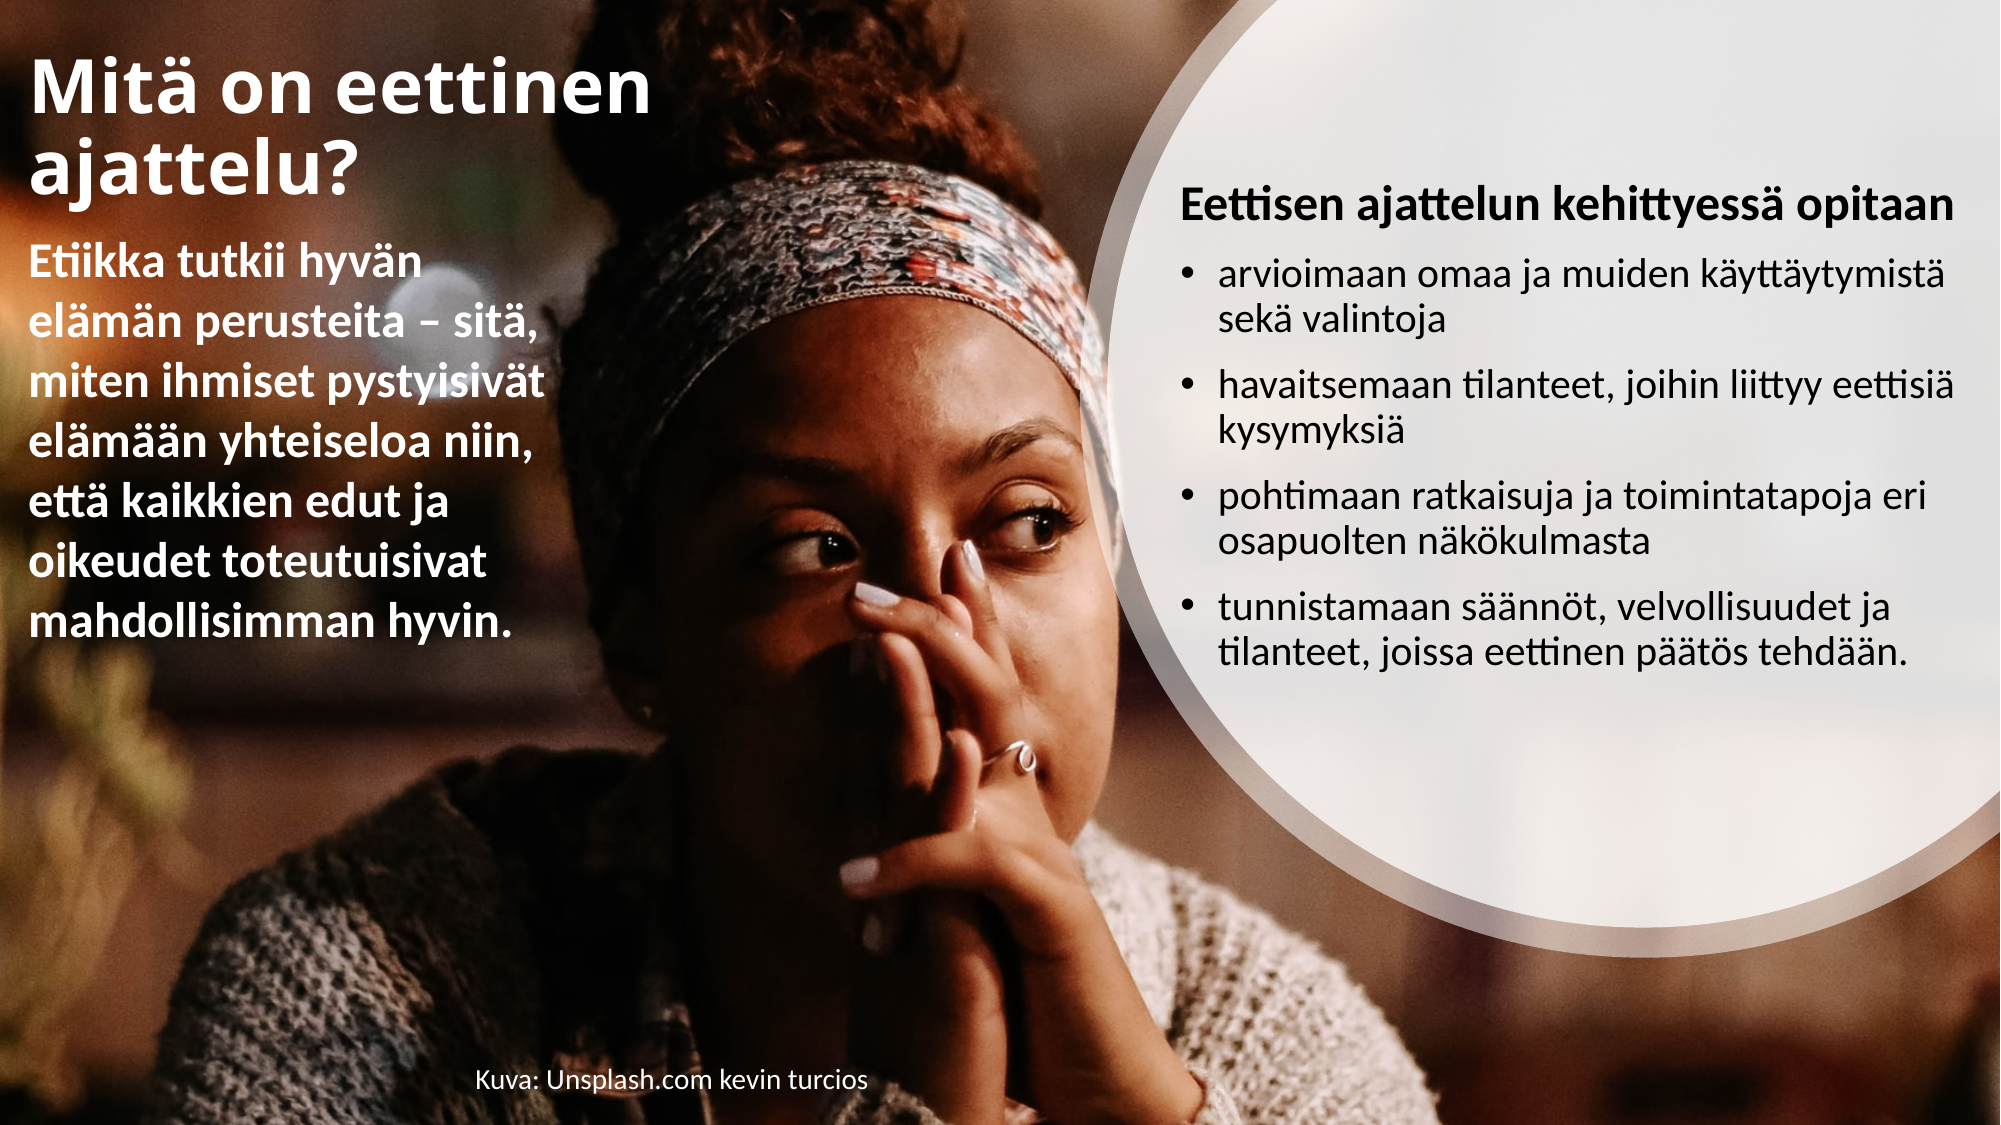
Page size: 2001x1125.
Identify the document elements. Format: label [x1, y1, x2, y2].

list [0, 0, 2000, 1125]
